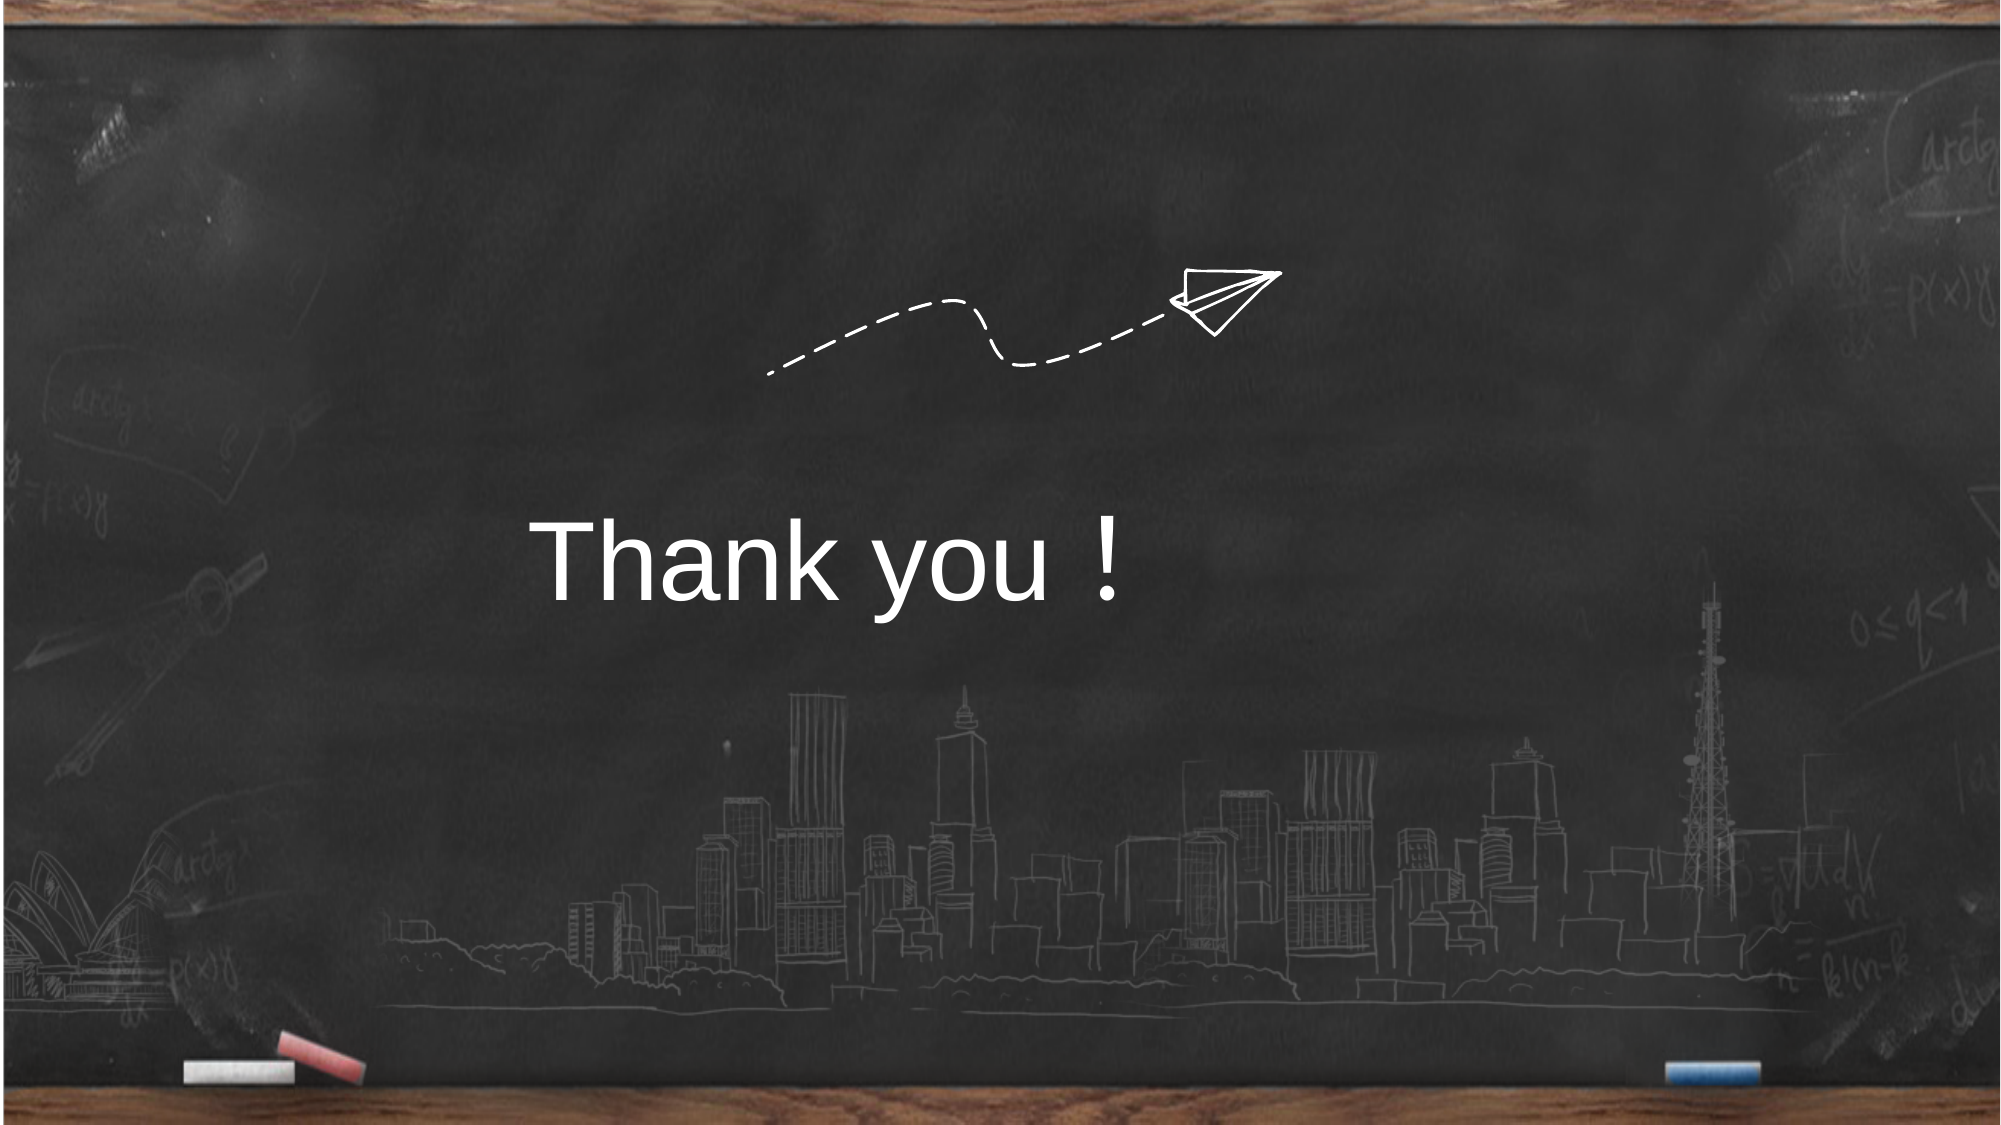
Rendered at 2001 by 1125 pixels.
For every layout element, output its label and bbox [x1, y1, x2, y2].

picture [0, 0, 2001, 1125]
text_box [785, 228, 1276, 435]
